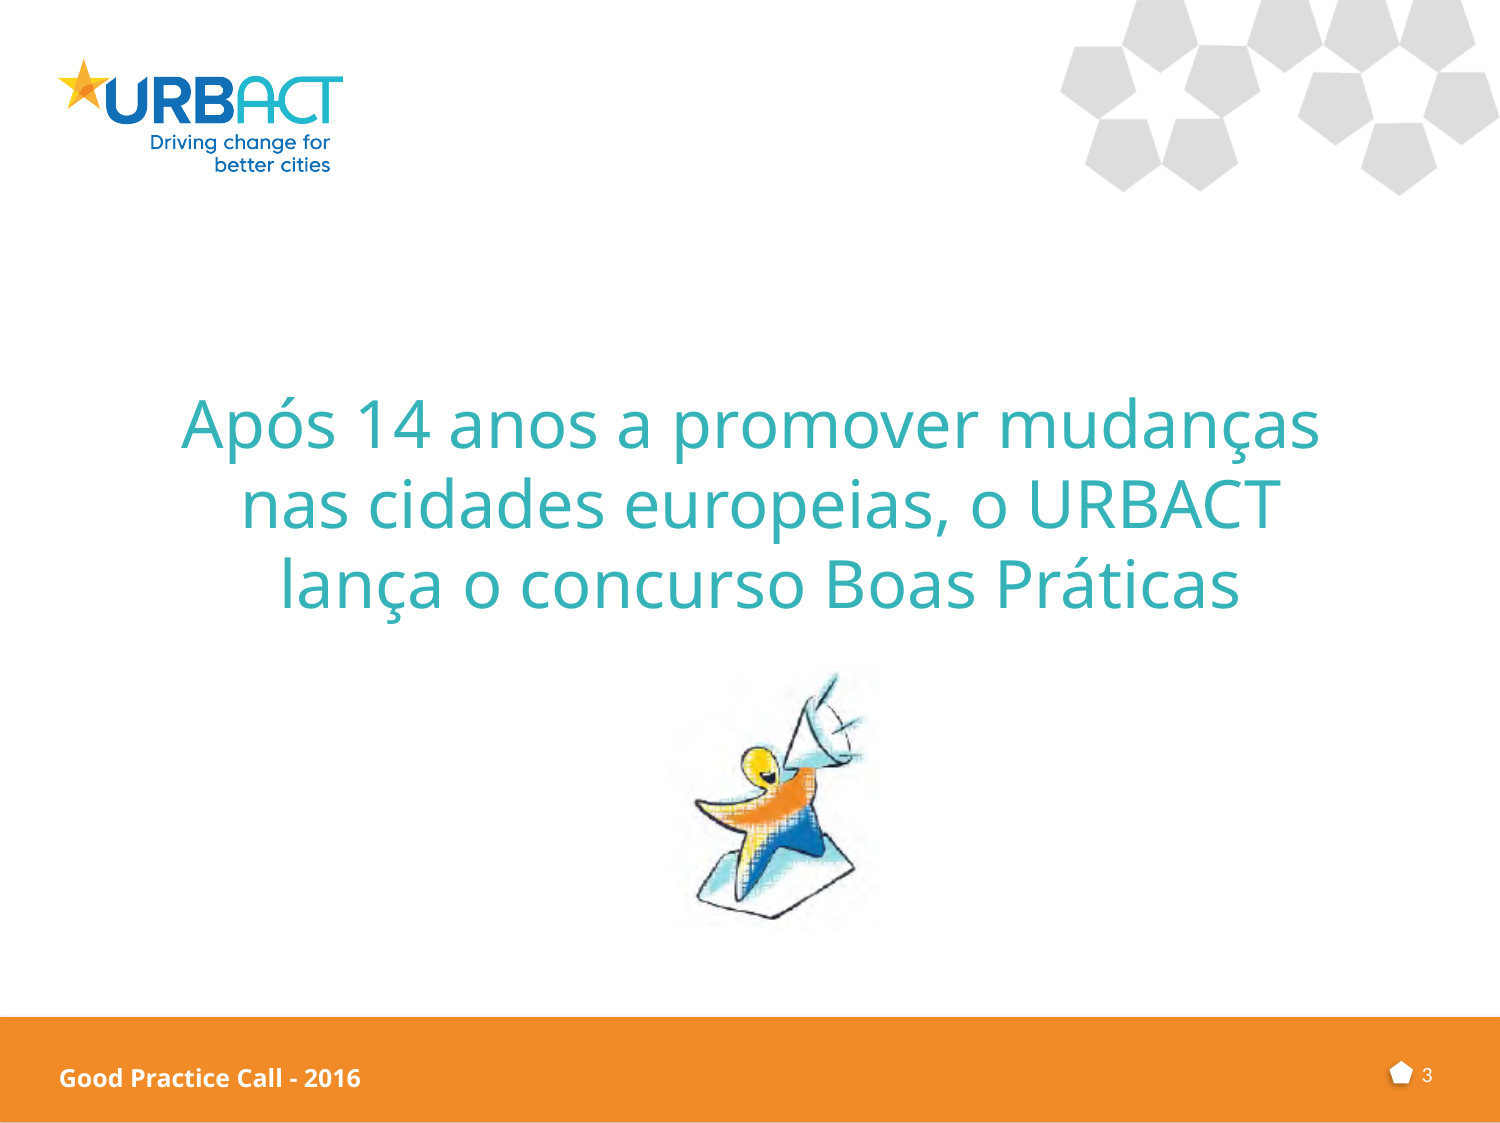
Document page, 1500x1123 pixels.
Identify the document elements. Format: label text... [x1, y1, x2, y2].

picture [57, 58, 343, 172]
slide_number 3 [1421, 1043, 1482, 1104]
footer Good Practice Call - 2016 [59, 1062, 566, 1097]
title Após 14 anos a promover mudanças nas cidades europeias, o URBACT lança o concurso Boas Práticas [105, 379, 1370, 703]
picture [1060, 0, 1500, 210]
picture [668, 661, 879, 931]
